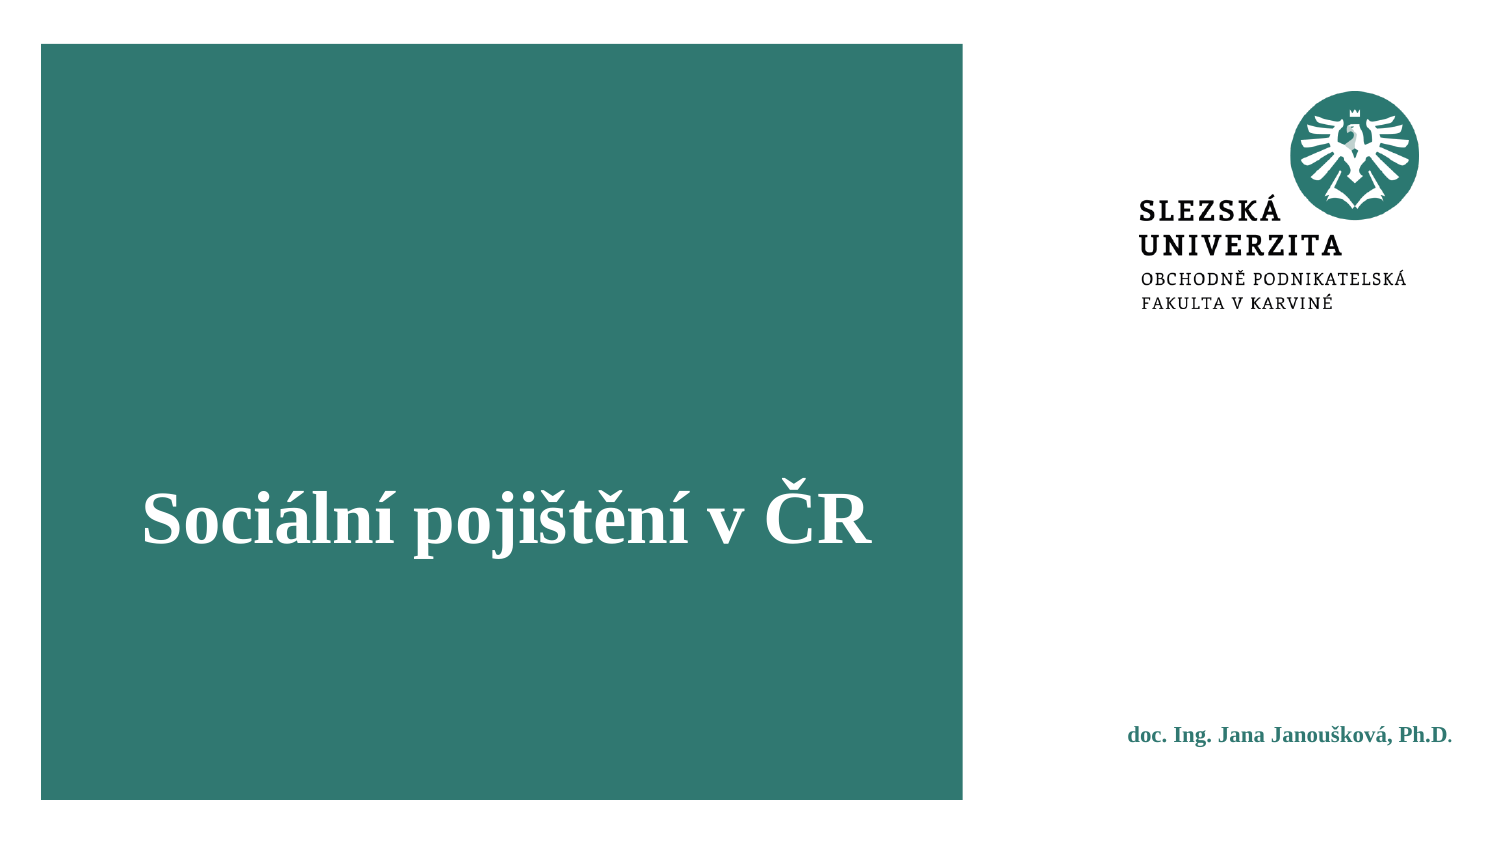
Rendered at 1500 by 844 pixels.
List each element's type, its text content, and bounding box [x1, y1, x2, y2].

text_box doc. Ing. Jana Janoušková, Ph.D. [1051, 714, 1468, 796]
picture [1139, 90, 1419, 309]
title Sociální pojištění v ČR [126, 469, 966, 715]
text_box [39, 42, 965, 802]
